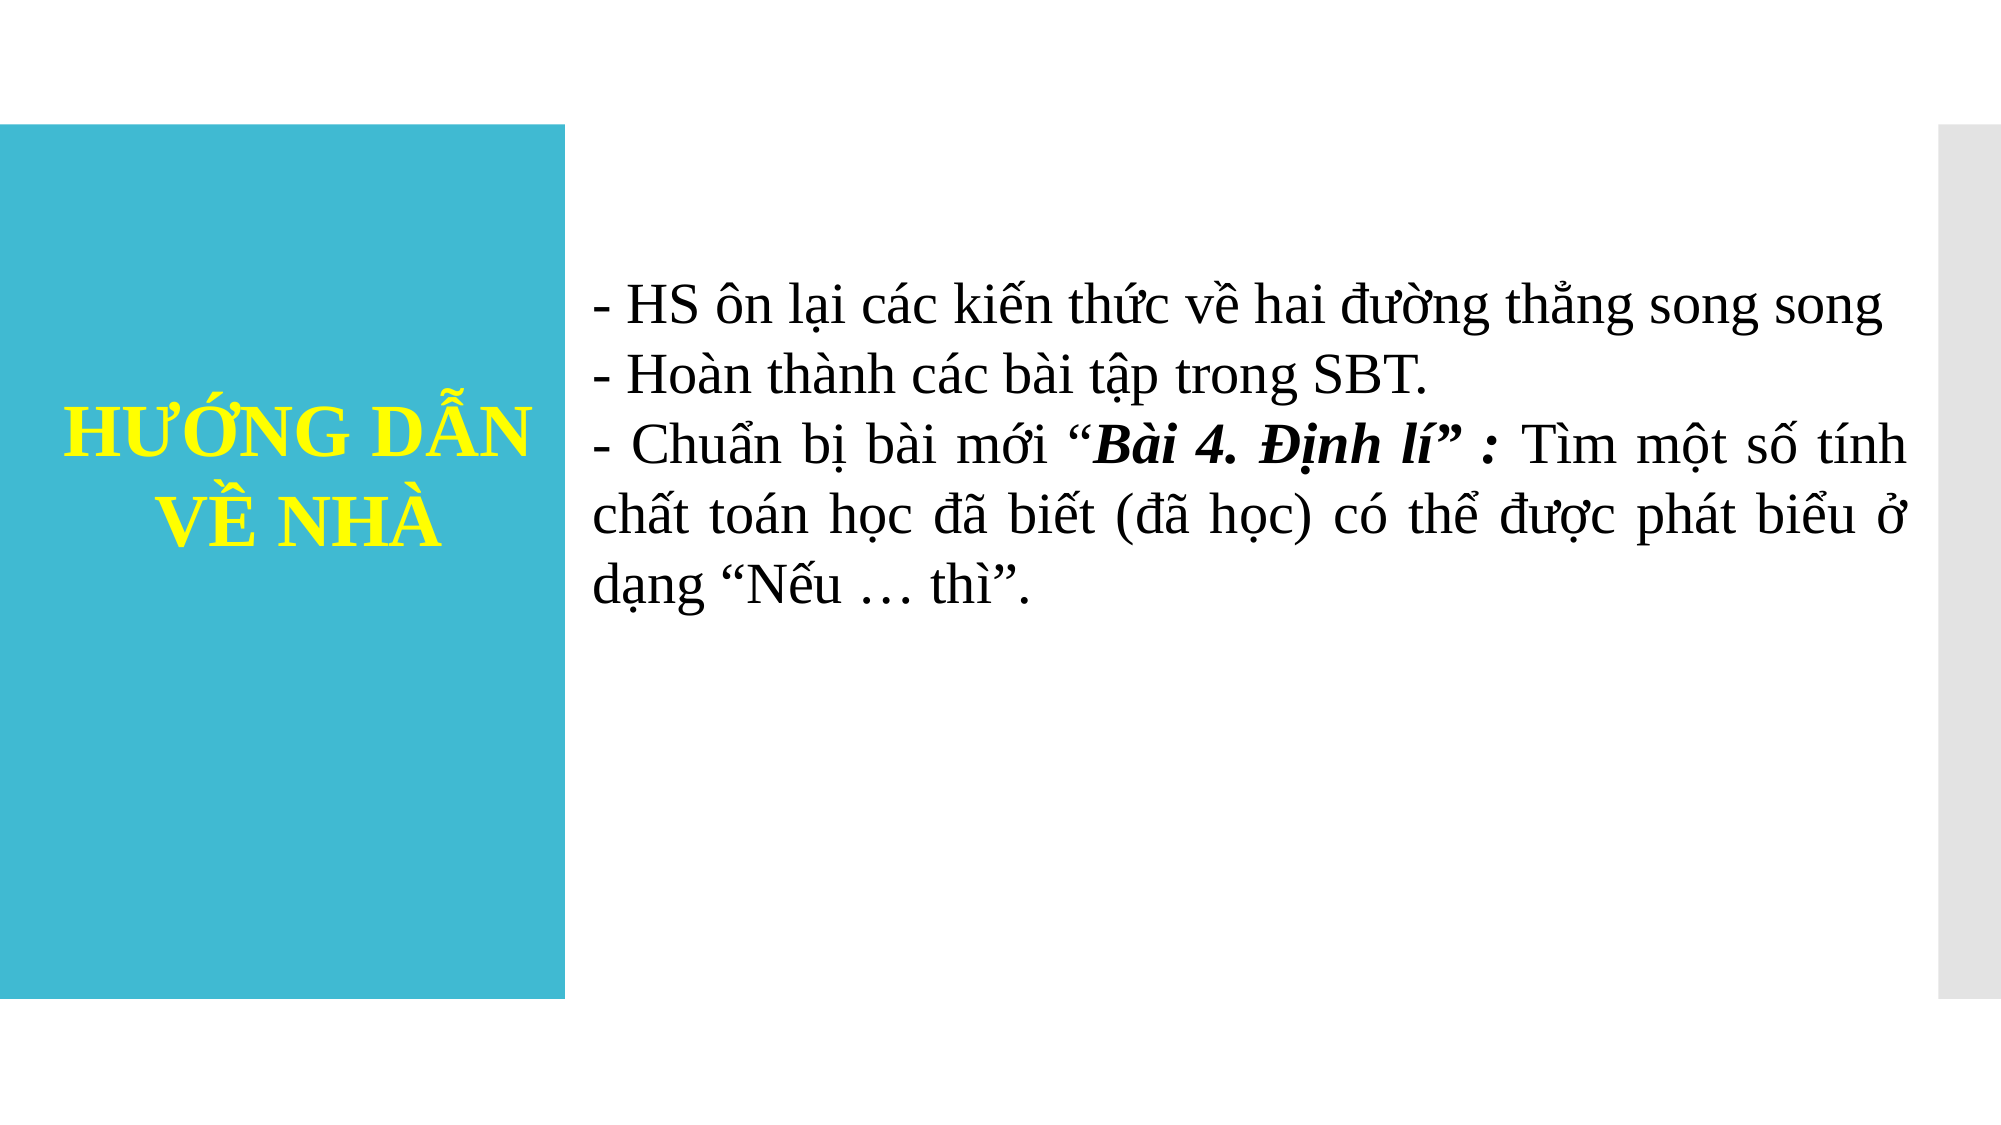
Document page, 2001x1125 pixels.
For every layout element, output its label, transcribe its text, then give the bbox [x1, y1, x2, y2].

text_box - HS ôn lại các kiến thức về hai đường thẳng song song - Hoàn thành các bài tập trong SBT. - Chuẩn bị bài mới “Bài 4. Định lí” : Tìm một số tính chất toán học đã biết (đã học) có thể được phát biểu ở dạng “Nếu … thì”. [577, 257, 1924, 623]
text_box HƯỚNG DẪN VỀ NHÀ [44, 373, 553, 569]
